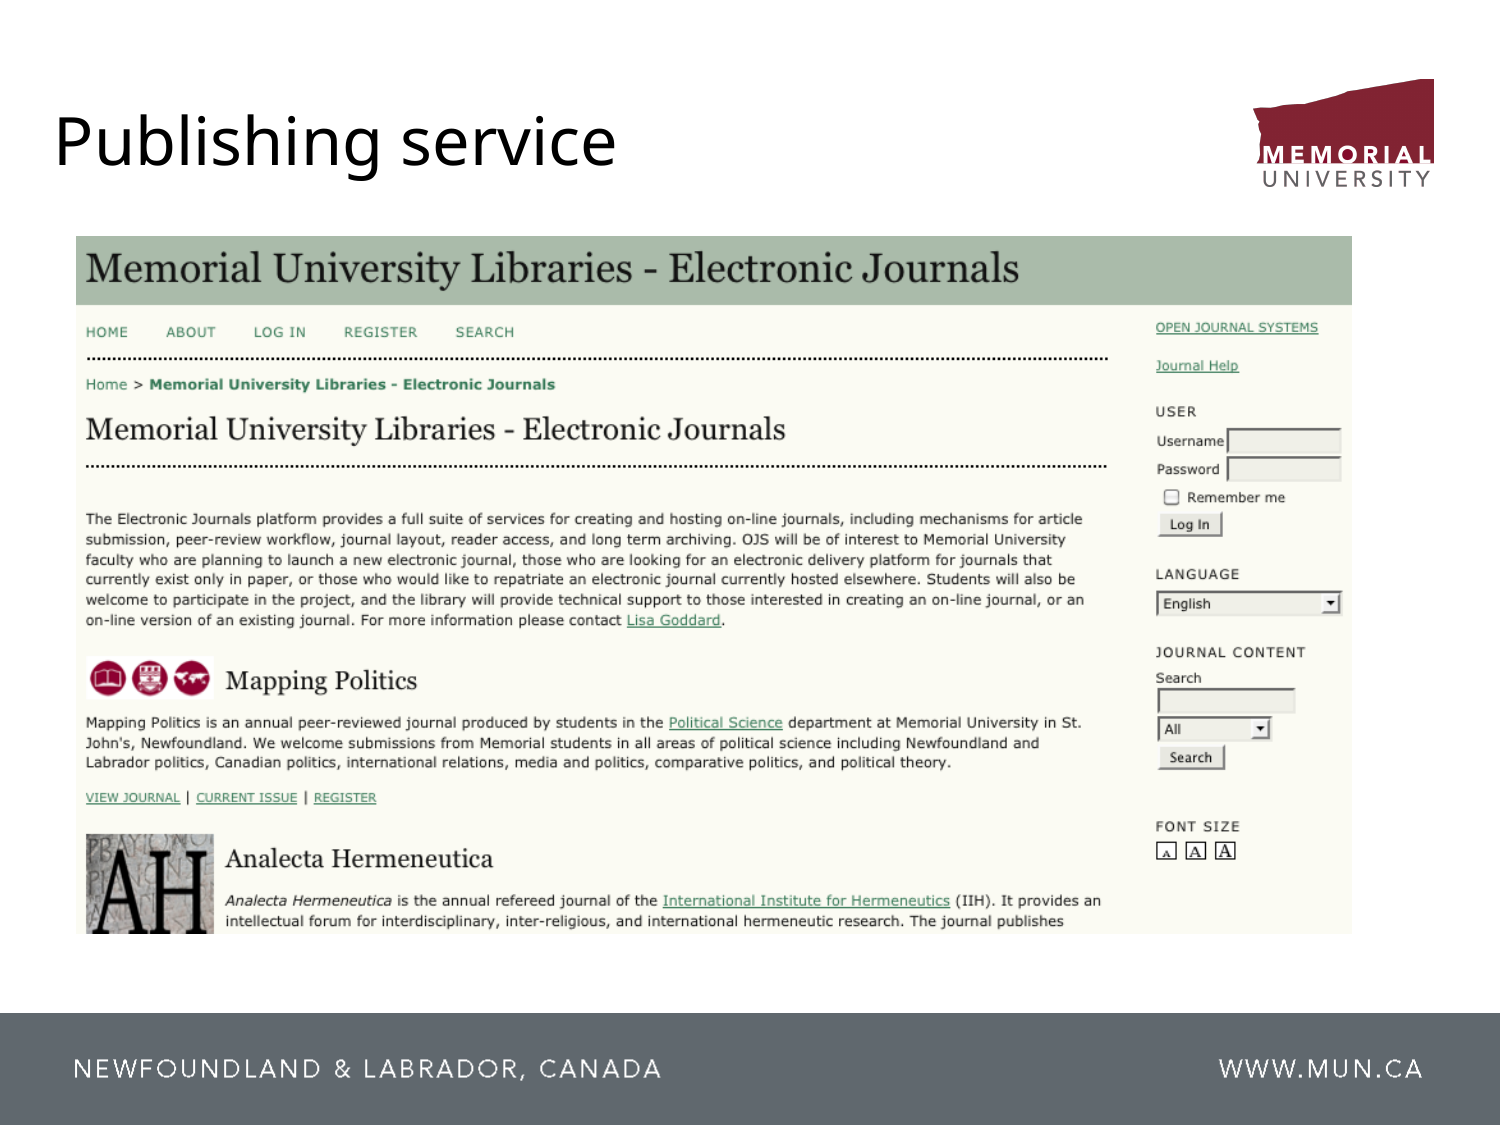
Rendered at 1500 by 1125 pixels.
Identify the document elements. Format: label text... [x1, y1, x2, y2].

picture [0, 1013, 1500, 1125]
picture [75, 236, 1353, 934]
title Publishing service [38, 44, 1467, 233]
